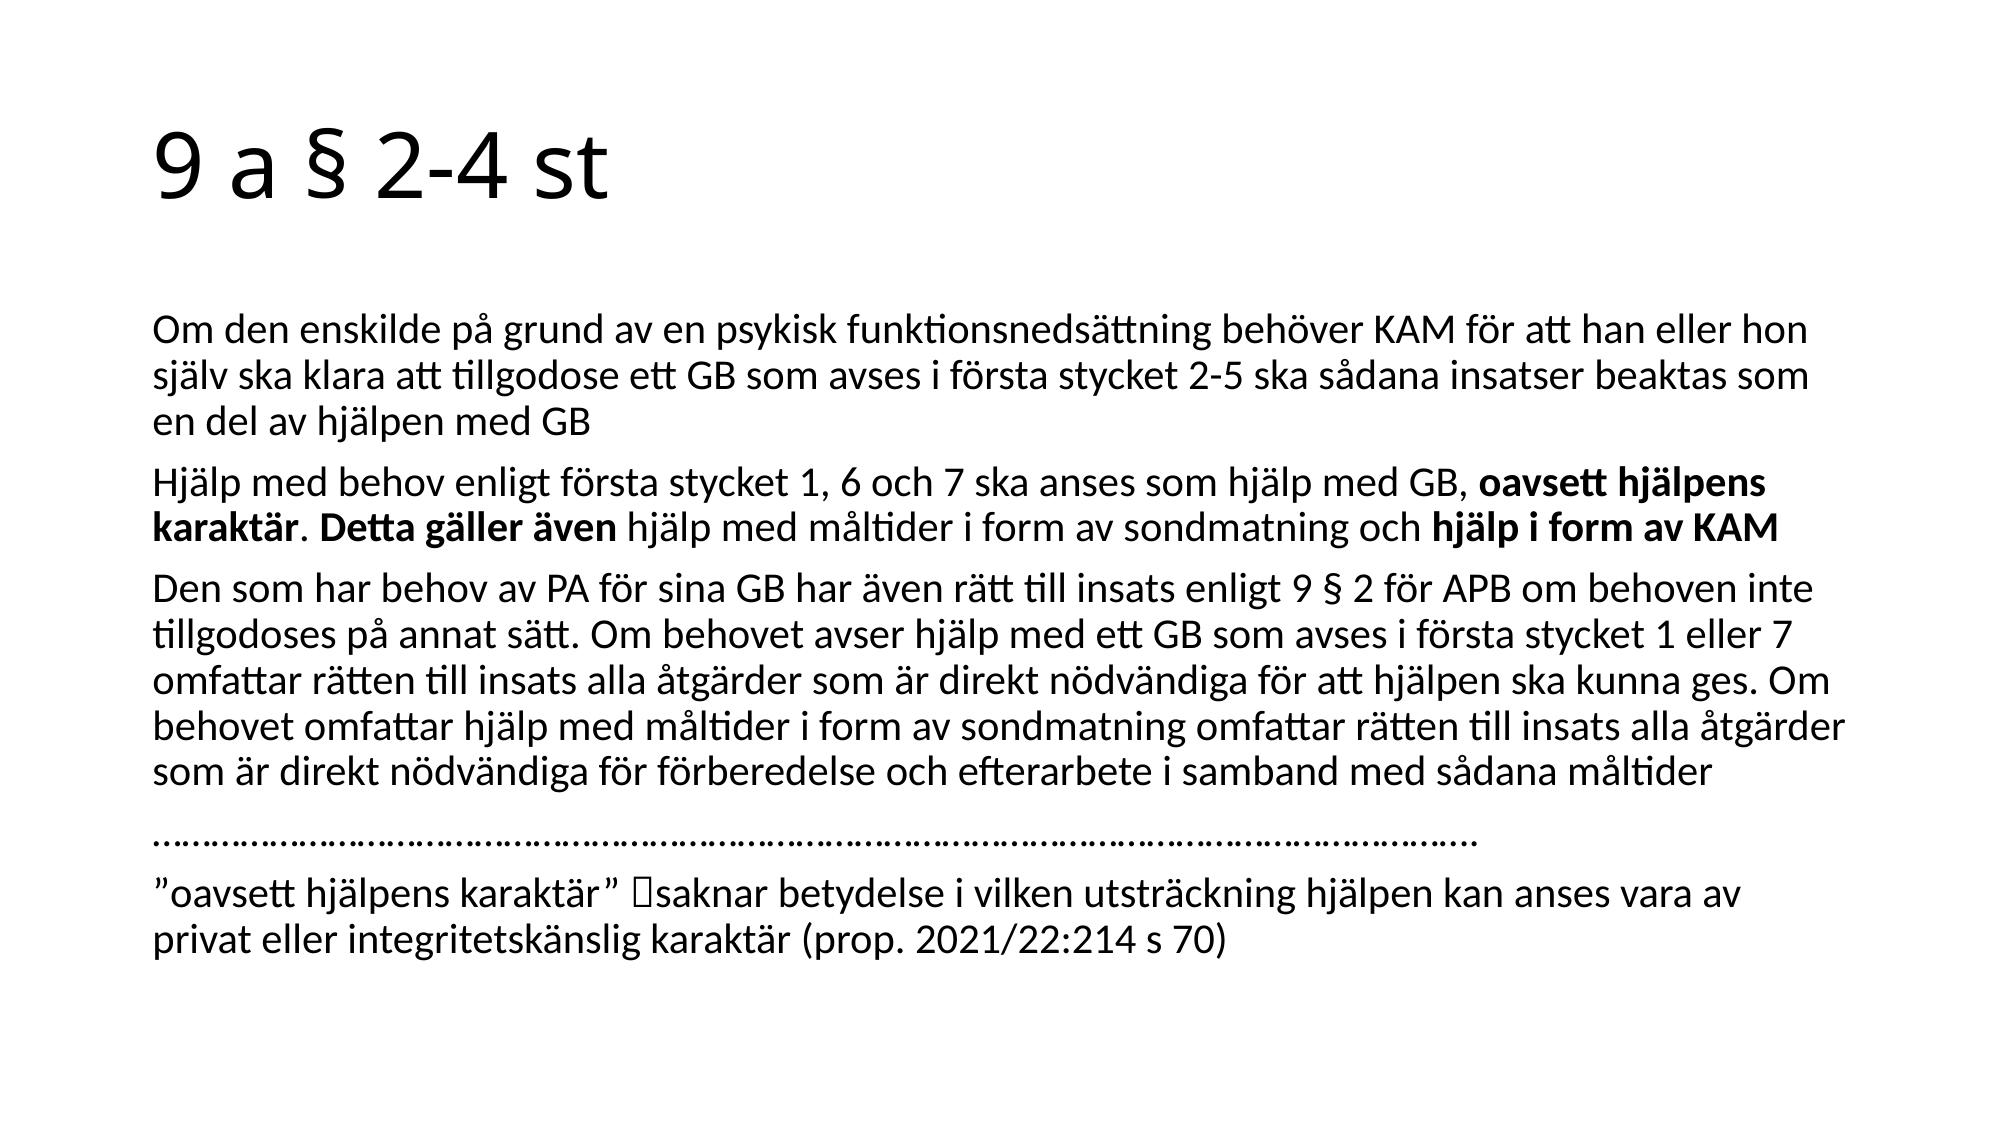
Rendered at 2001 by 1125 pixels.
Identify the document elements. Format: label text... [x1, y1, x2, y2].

list Om den enskilde på grund av en psykisk funktionsnedsättning behöver KAM för att han eller hon själv ska klara att tillgodose ett GB som avses i första stycket 2-5 ska sådana insatser beaktas som en del av hjälpen med GB Hjälp med behov enligt första stycket 1, 6 och 7 ska anses som hjälp med GB, oavsett hjälpens karaktär. Detta gäller även hjälp med måltider i form av sondmatning och hjälp i form av KAM Den som har behov av PA för sina GB har även rätt till insats enligt 9 § 2 för APB om behoven inte tillgodoses på annat sätt. Om behovet avser hjälp med ett GB som avses i första stycket 1 eller 7 omfattar rätten till insats alla åtgärder som är direkt nödvändiga för att hjälpen ska kunna ges. Om behovet omfattar hjälp med måltider i form av sondmatning omfattar rätten till insats alla åtgärder som är direkt nödvändiga för förberedelse och efterarbete i samband med sådana måltider ………………………………………………………………………………………………………………………. ”oavsett hjälpens karaktär” saknar betydelse i vilken utsträckning hjälpen kan anses vara av privat eller integritetskänslig karaktär (prop. 2021/22:214 s 70) [137, 299, 1863, 1014]
title 9 a § 2-4 st [137, 59, 1863, 278]
